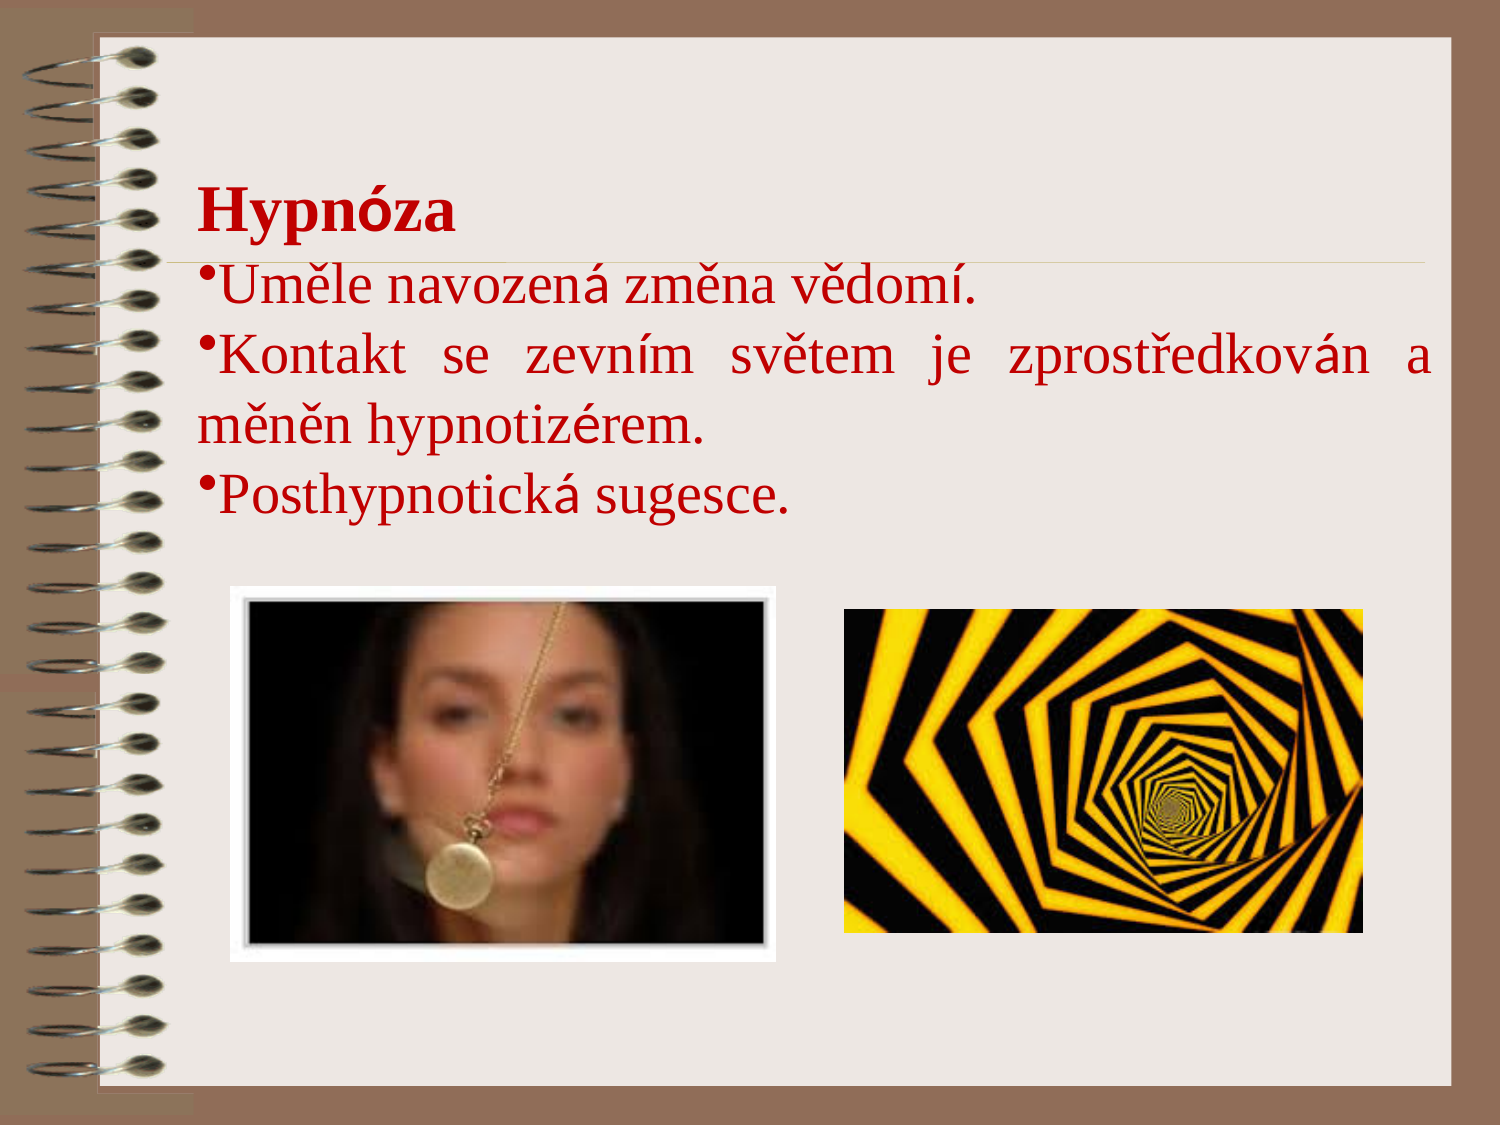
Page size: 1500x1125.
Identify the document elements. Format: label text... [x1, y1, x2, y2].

picture [229, 585, 777, 963]
text_box Hypnóza Uměle navozená změna vědomí. Kontakt se zevním světem je zprostředkován a měněn hypnotizérem. Posthypnotická sugesce. [182, 157, 1447, 533]
picture [844, 609, 1363, 933]
picture [0, 692, 194, 1115]
picture [0, 8, 194, 674]
